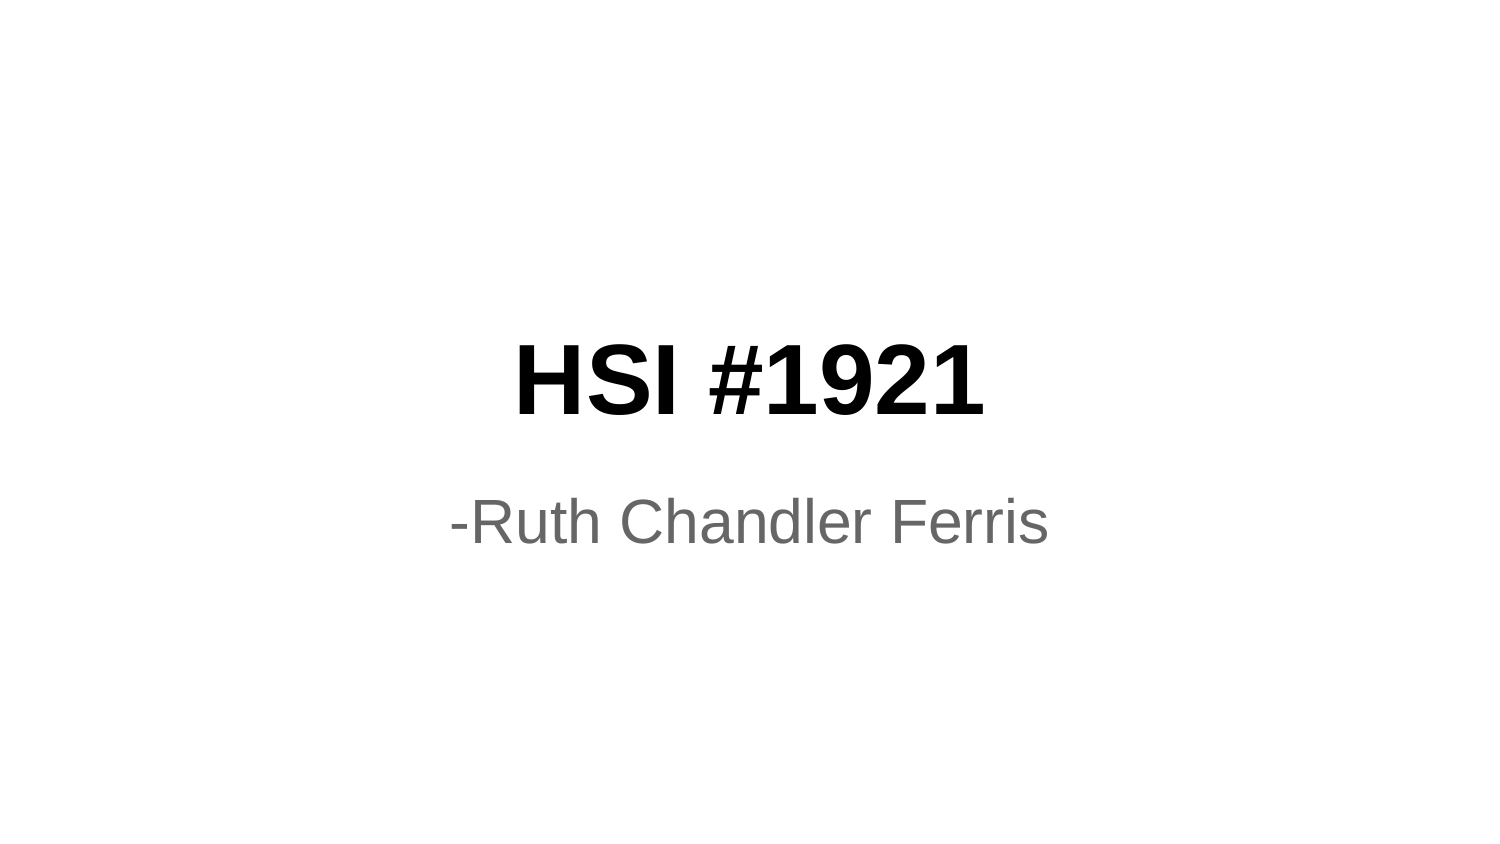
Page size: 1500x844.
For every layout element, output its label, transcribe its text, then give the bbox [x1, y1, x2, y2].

title HSI #1921 [112, 259, 1388, 450]
subtitle -Ruth Chandler Ferris [112, 465, 1388, 595]
